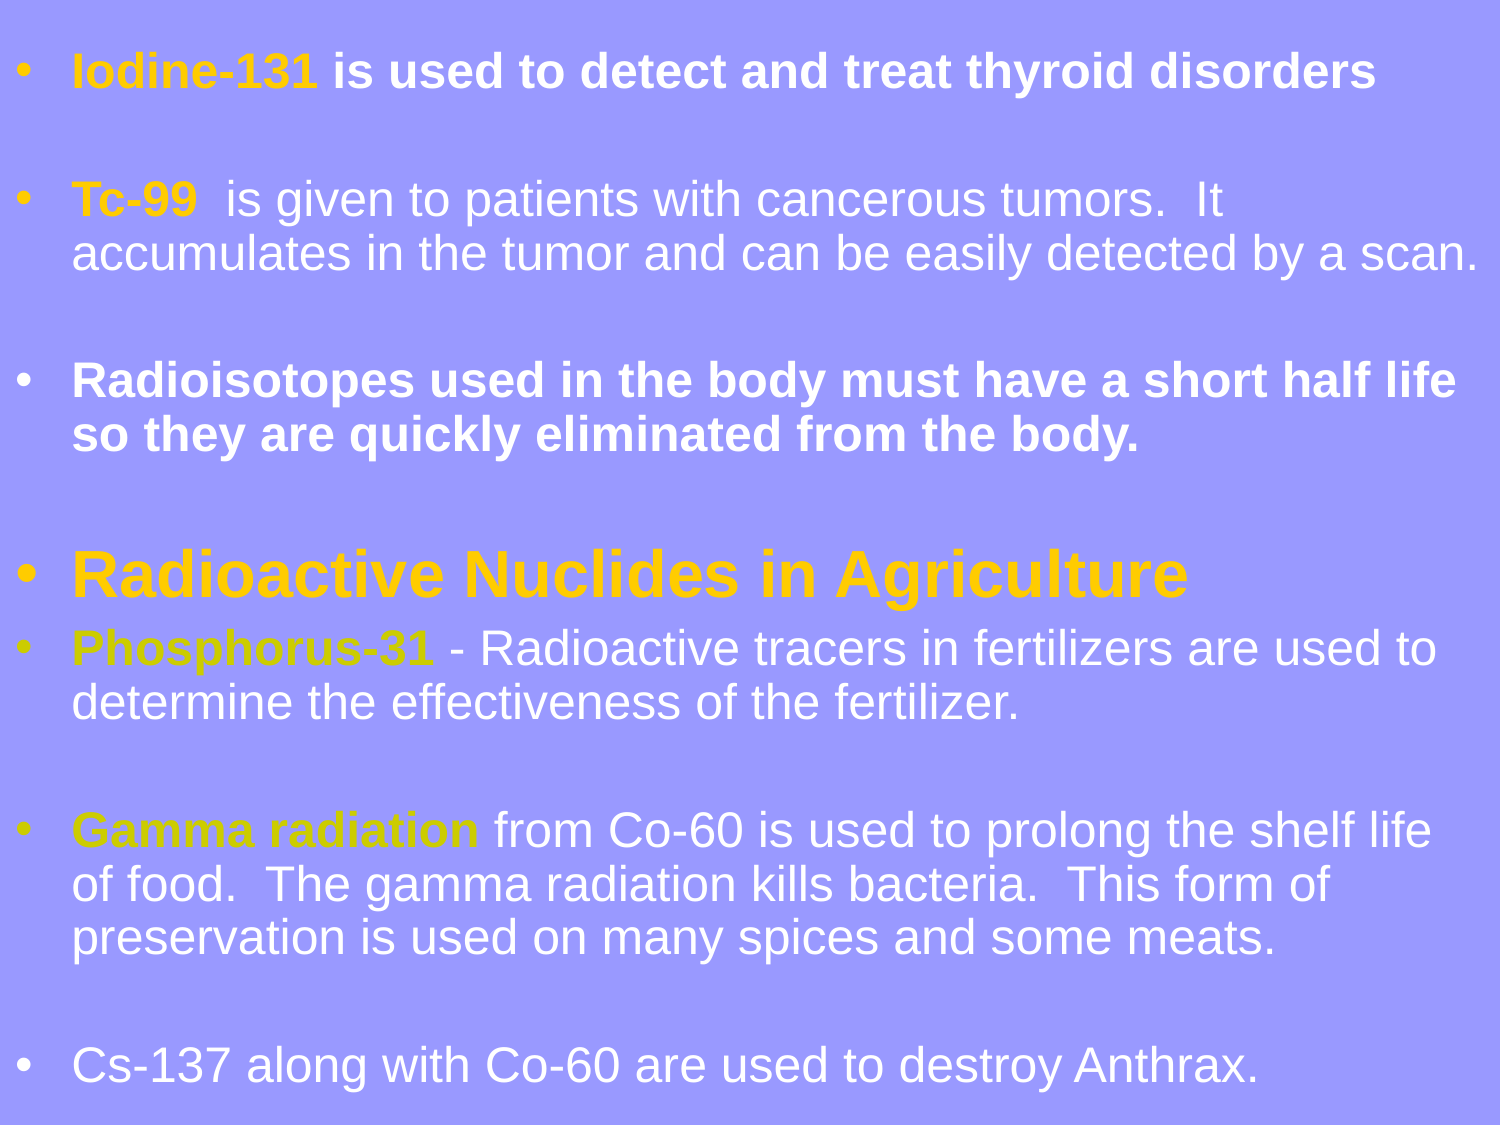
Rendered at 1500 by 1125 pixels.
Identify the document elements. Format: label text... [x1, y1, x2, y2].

list Iodine-131 is used to detect and treat thyroid disorders Tc-99 is given to patients with cancerous tumors. It accumulates in the tumor and can be easily detected by a scan. Radioisotopes used in the body must have a short half life so they are quickly eliminated from the body. Radioactive Nuclides in Agriculture Phosphorus-31 - Radioactive tracers in fertilizers are used to determine the effectiveness of the fertilizer. Gamma radiation from Co-60 is used to prolong the shelf life of food. The gamma radiation kills bacteria. This form of preservation is used on many spices and some meats. Cs-137 along with Co-60 are used to destroy Anthrax. [0, 37, 1500, 1125]
